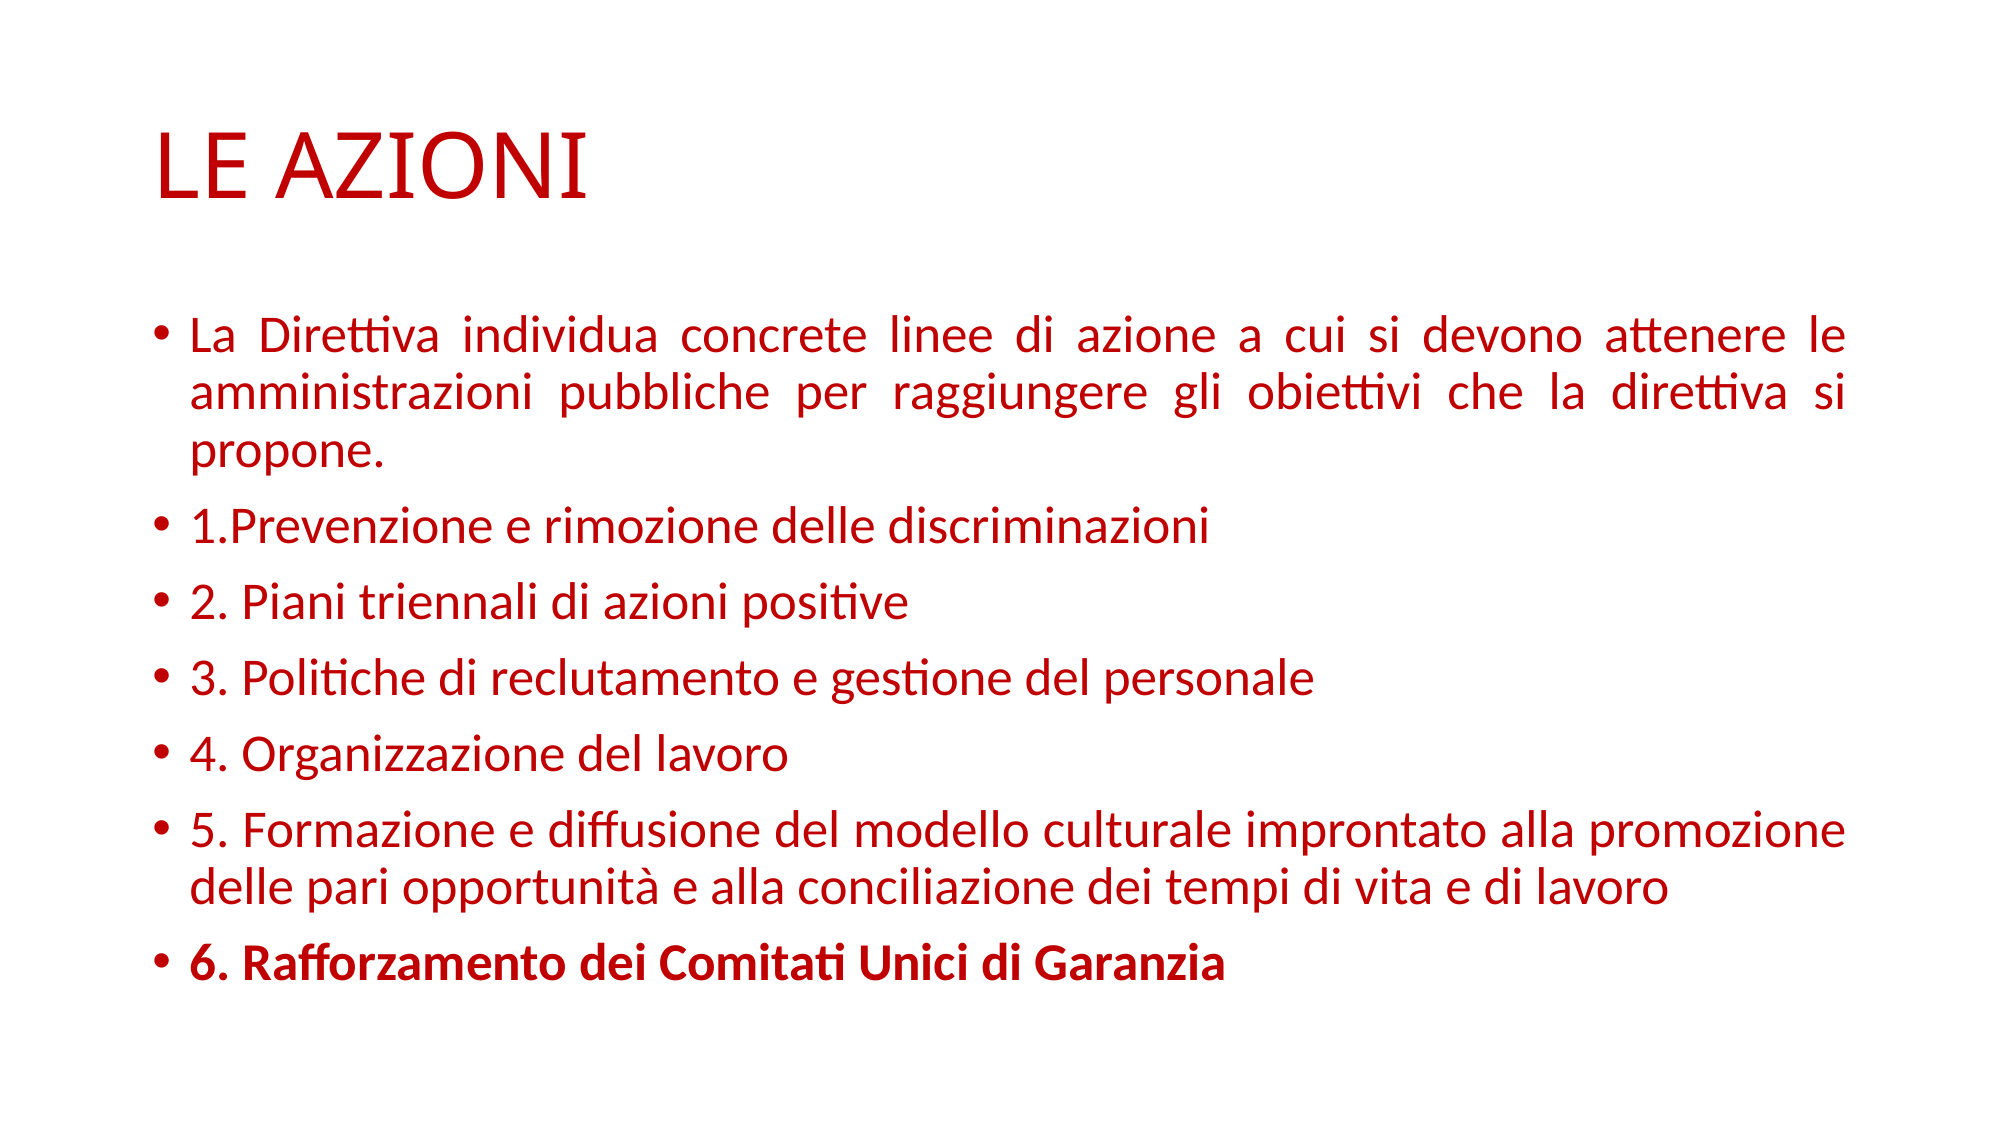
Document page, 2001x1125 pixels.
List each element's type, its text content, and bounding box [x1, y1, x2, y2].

list La Direttiva individua concrete linee di azione a cui si devono attenere le amministrazioni pubbliche per raggiungere gli obiettivi che la direttiva si propone. 1.Prevenzione e rimozione delle discriminazioni 2. Piani triennali di azioni positive 3. Politiche di reclutamento e gestione del personale 4. Organizzazione del lavoro 5. Formazione e diffusione del modello culturale improntato alla promozione delle pari opportunità e alla conciliazione dei tempi di vita e di lavoro 6. Rafforzamento dei Comitati Unici di Garanzia [137, 299, 1863, 1014]
title LE AZIONI [137, 59, 1863, 278]
